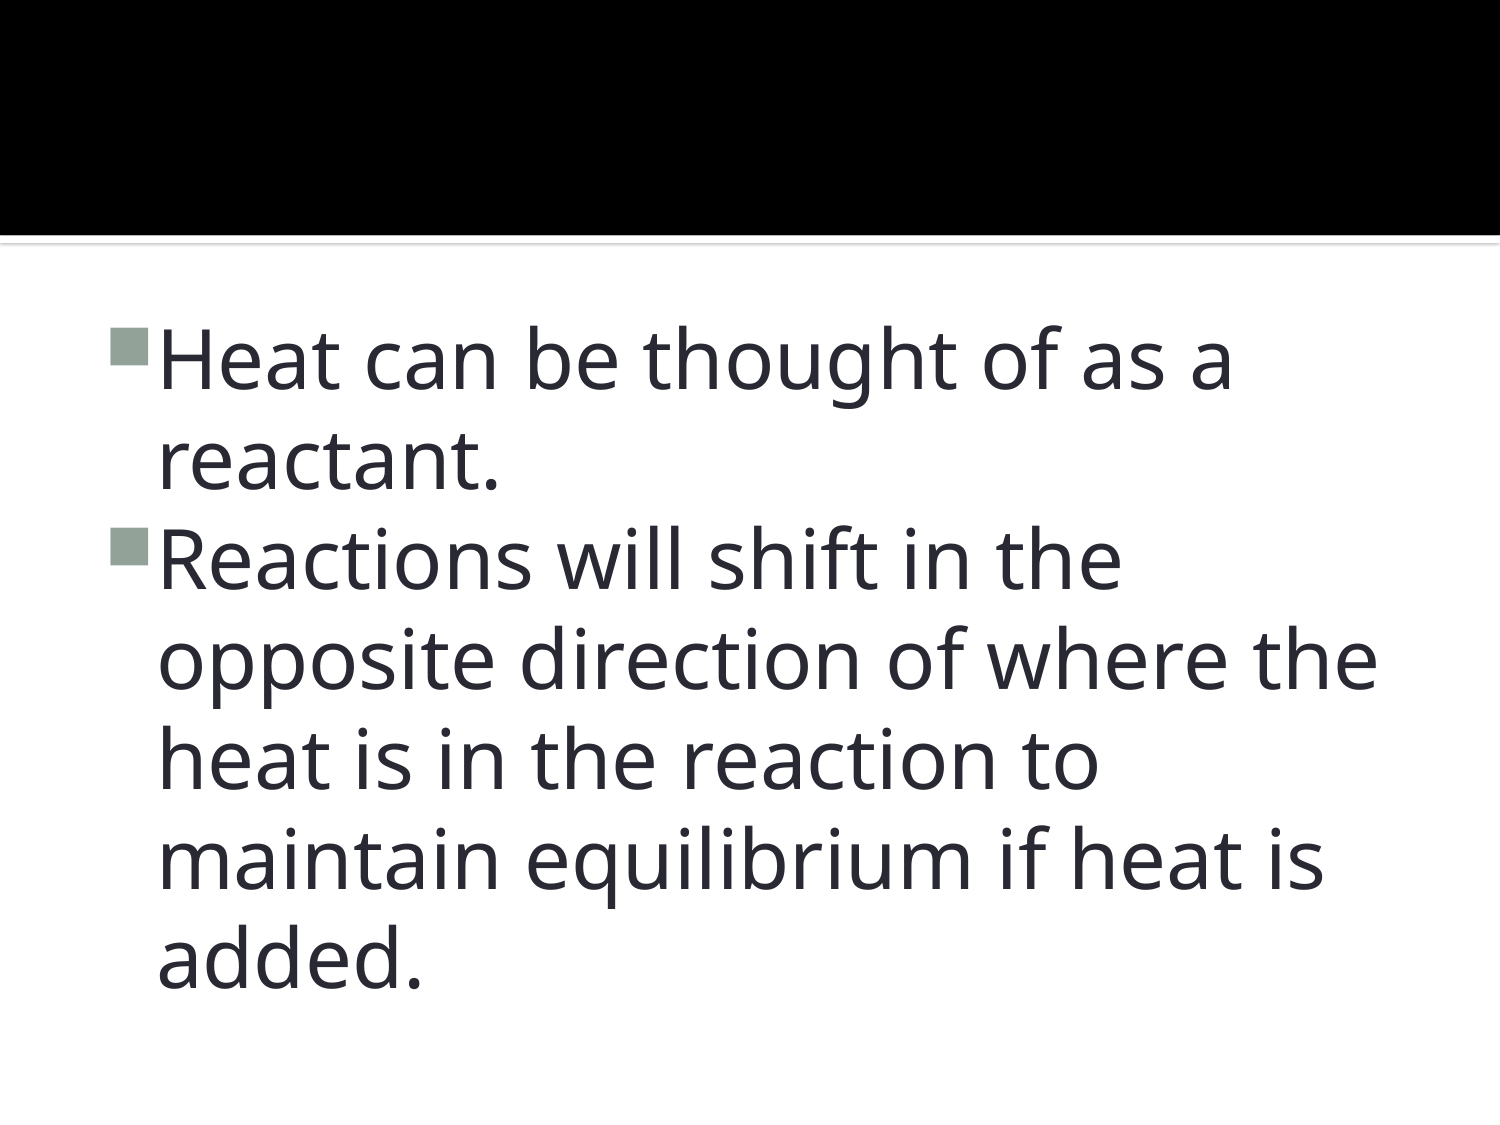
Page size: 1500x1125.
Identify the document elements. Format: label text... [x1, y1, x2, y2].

list Heat can be thought of as a reactant. Reactions will shift in the opposite direction of where the heat is in the reaction to maintain equilibrium if heat is added. [75, 291, 1425, 1050]
